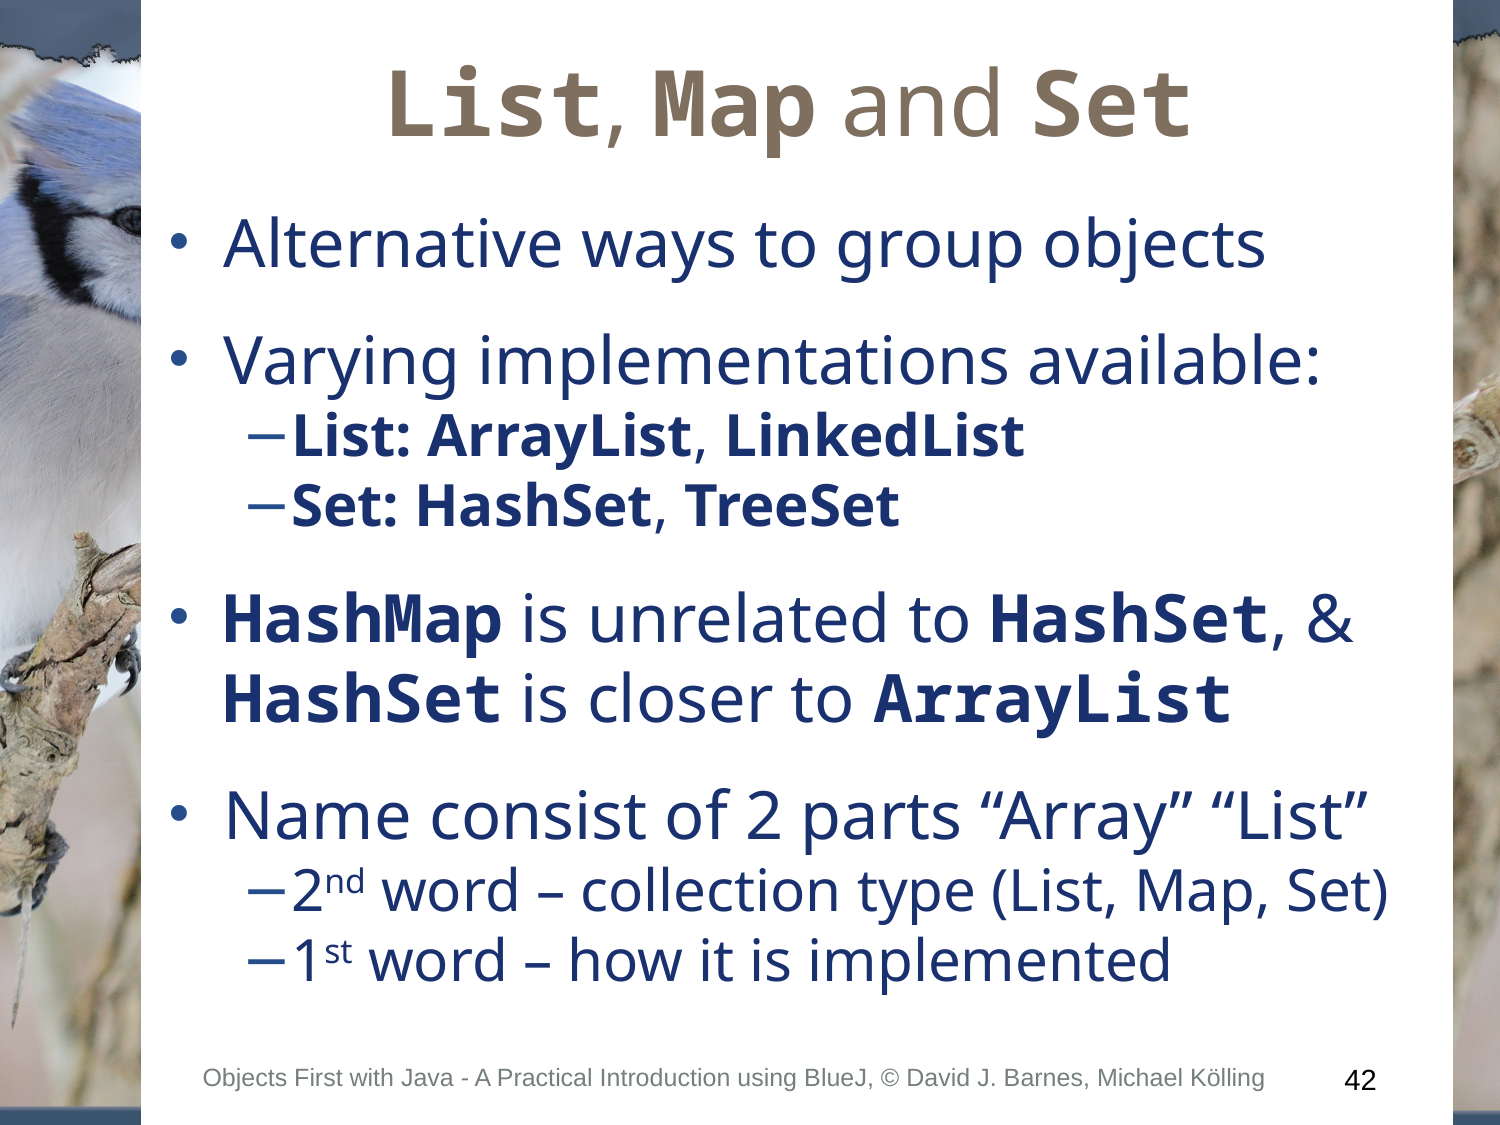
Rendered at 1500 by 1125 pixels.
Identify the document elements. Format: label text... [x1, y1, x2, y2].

list Alternative ways to group objects Varying implementations available: List: ArrayList, LinkedList Set: HashSet, TreeSet HashMap is unrelated to HashSet, & HashSet is closer to ArrayList Name consist of 2 parts “Array” “List” 2nd word – collection type (List, Map, Set) 1st word – how it is implemented [152, 193, 1425, 1000]
picture [0, 0, 141, 1125]
picture [1453, 0, 1500, 1125]
footer Objects First with Java - A Practical Introduction using BlueJ, © David J. Barnes, Michael Kölling [187, 1054, 1325, 1105]
title List, Map and Set [152, 5, 1428, 194]
